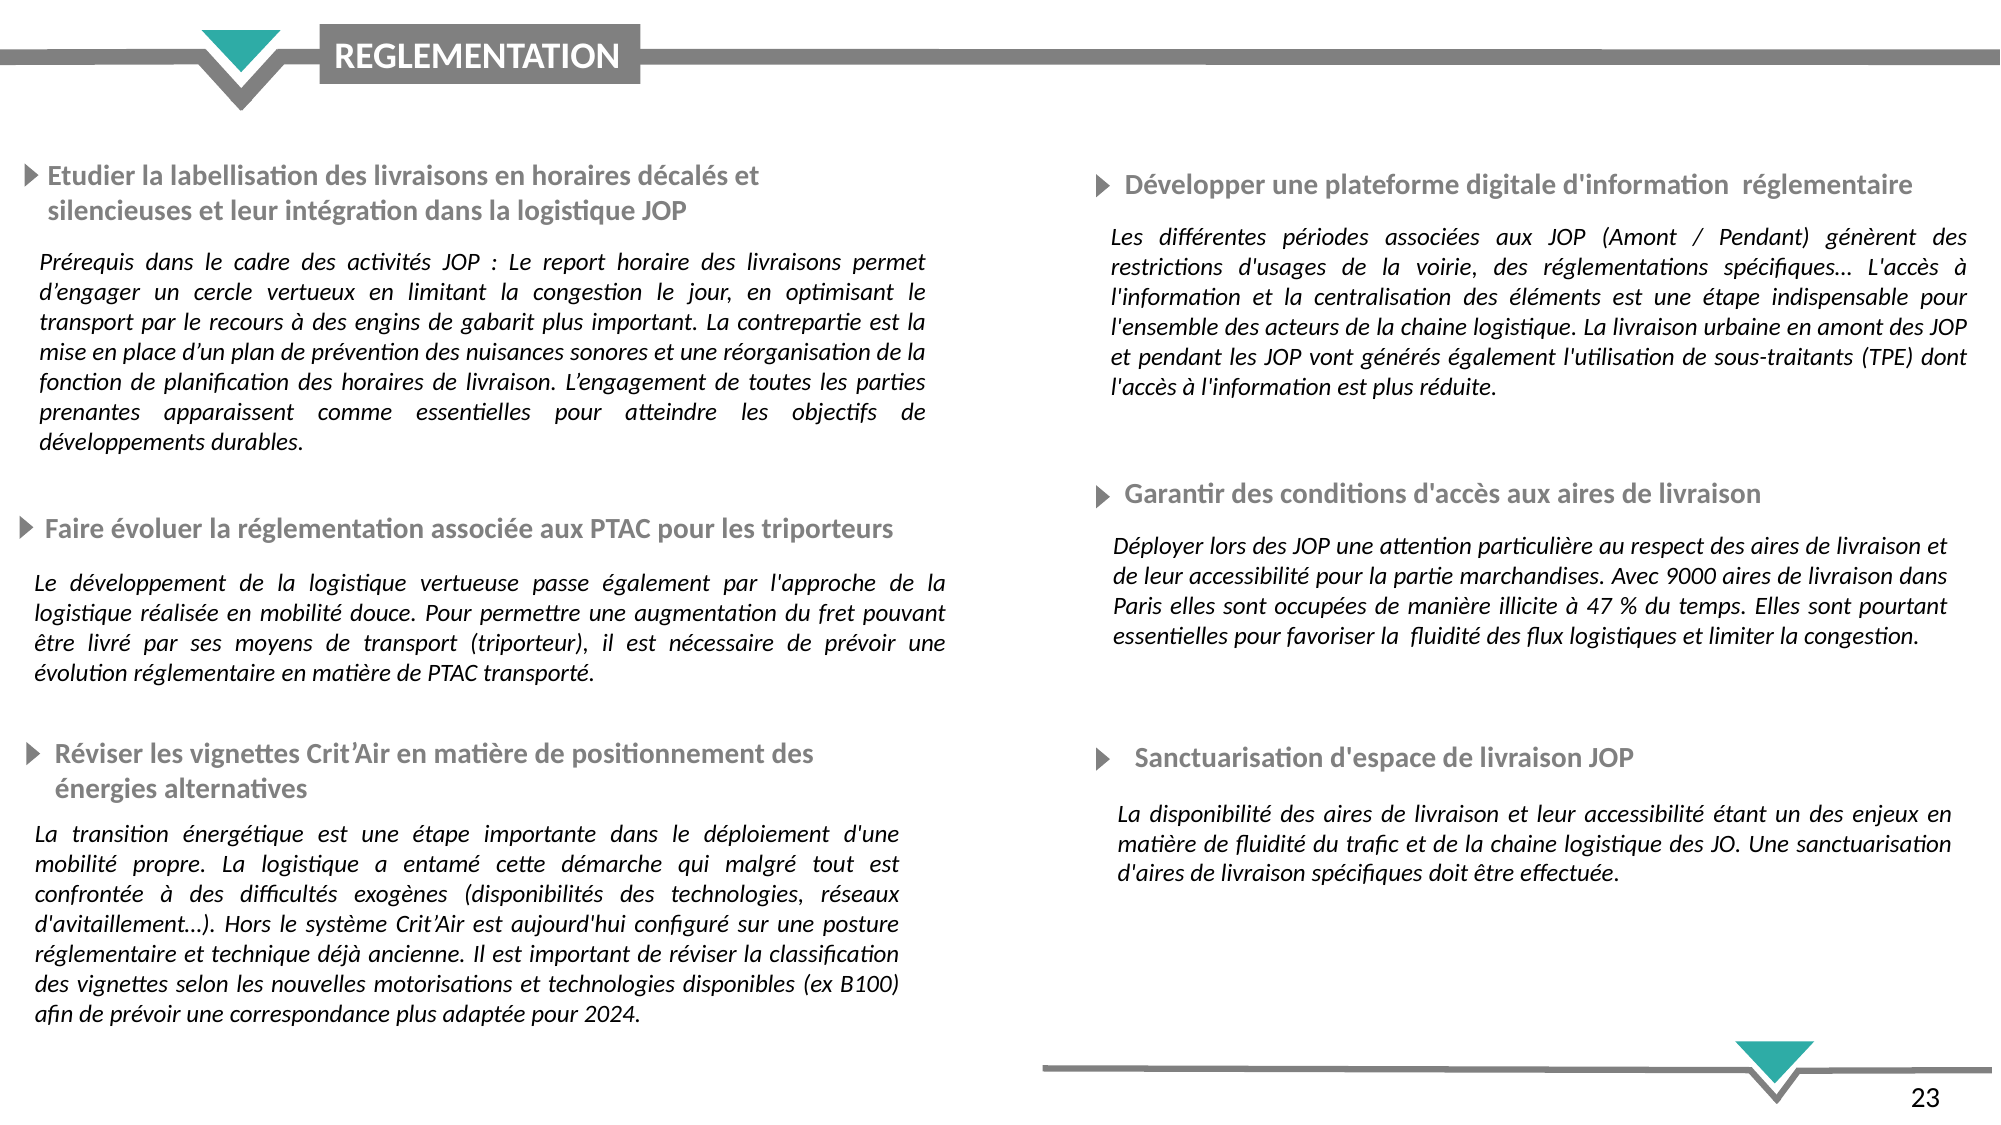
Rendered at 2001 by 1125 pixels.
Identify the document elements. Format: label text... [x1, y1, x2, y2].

text_box [23, 161, 41, 189]
text_box Réviser les vignettes Crit’Air en matière de positionnement des énergies alternatives [40, 727, 871, 810]
text_box La transition énergétique est une étape importante dans le déploiement d'une mobilité propre. La logistique a entamé cette démarche qui malgré tout est confrontée à des difficultés exogènes (disponibilités des technologies, réseaux d'avitaillement…). Hors le système Crit’Air est aujourd'hui configuré sur une posture réglementaire et technique déjà ancienne. Il est important de réviser la classification des vignettes selon les nouvelles motorisations et technologies disponibles (ex B100) afin de prévoir une correspondance plus adaptée pour 2024. [20, 810, 915, 1035]
text_box [206, 32, 276, 54]
text_box [25, 739, 42, 768]
text_box Déployer lors des JOP une attention particulière au respect des aires de livraison et de leur accessibilité pour la partie marchandises. Avec 9000 aires de livraison dans Paris elles sont occupées de manière illicite à 47 % du temps. Elles sont pourtant essentielles pour favoriser la fluidité des flux logistiques et limiter la congestion. [1098, 522, 1963, 657]
text_box 23 [1896, 1071, 1976, 1121]
text_box Les différentes périodes associées aux JOP (Amont / Pendant) génèrent des restrictions d'usages de la voirie, des réglementations spécifiques… L'accès à l'information et la centralisation des éléments est une étape indispensable pour l'ensemble des acteurs de la chaine logistique. La livraison urbaine en amont des JOP et pendant les JOP vont générés également l'utilisation de sous-traitants (TPE) dont l'accès à l'information est plus réduite. [1096, 212, 1982, 408]
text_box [236, 54, 283, 106]
text_box Etudier la labellisation des livraisons en horaires décalés et silencieuses et leur intégration dans la logistique JOP [32, 149, 802, 234]
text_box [199, 54, 236, 106]
text_box REGLEMENTATION [319, 24, 641, 56]
text_box [1095, 745, 1112, 773]
text_box Développer une plateforme digitale d'information réglementaire [1109, 158, 1996, 208]
text_box [1095, 482, 1112, 511]
text_box Sanctuarisation d'espace de livraison JOP [1120, 730, 1843, 781]
text_box La disponibilité des aires de livraison et leur accessibilité étant un des enjeux en matière de fluidité du trafic et de la chaine logistique des JO. Une sanctuarisation d'aires de livraison spécifiques doit être effectuée. [1102, 789, 1967, 895]
text_box Faire évoluer la réglementation associée aux PTAC pour les triporteurs [30, 501, 926, 552]
text_box [1095, 171, 1112, 200]
text_box REGLEMENTATION [319, 58, 641, 84]
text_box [1749, 1069, 1775, 1102]
text_box Prérequis dans le cadre des activités JOP : Le report horaire des livraisons permet d’engager un cercle vertueux en limitant la congestion le jour, en optimisant le transport par le recours à des engins de gabarit plus important. La contrepartie est la mise en place d’un plan de prévention des nuisances sonores et une réorganisation de la fonction de planification des horaires de livraison. L’engagement de toutes les parties prenantes apparaissent comme essentielles pour atteindre les objectifs de développements durables. [24, 238, 941, 463]
text_box Garantir des conditions d'accès aux aires de livraison [1109, 466, 1974, 517]
text_box [18, 513, 36, 542]
text_box Le développement de la logistique vertueuse passe également par l'approche de la logistique réalisée en mobilité douce. Pour permettre une augmentation du fret pouvant être livré par ses moyens de transport (triporteur), il est nécessaire de prévoir une évolution réglementaire en matière de PTAC transporté. [19, 558, 961, 694]
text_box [1775, 1069, 1799, 1102]
text_box [1740, 1043, 1810, 1069]
